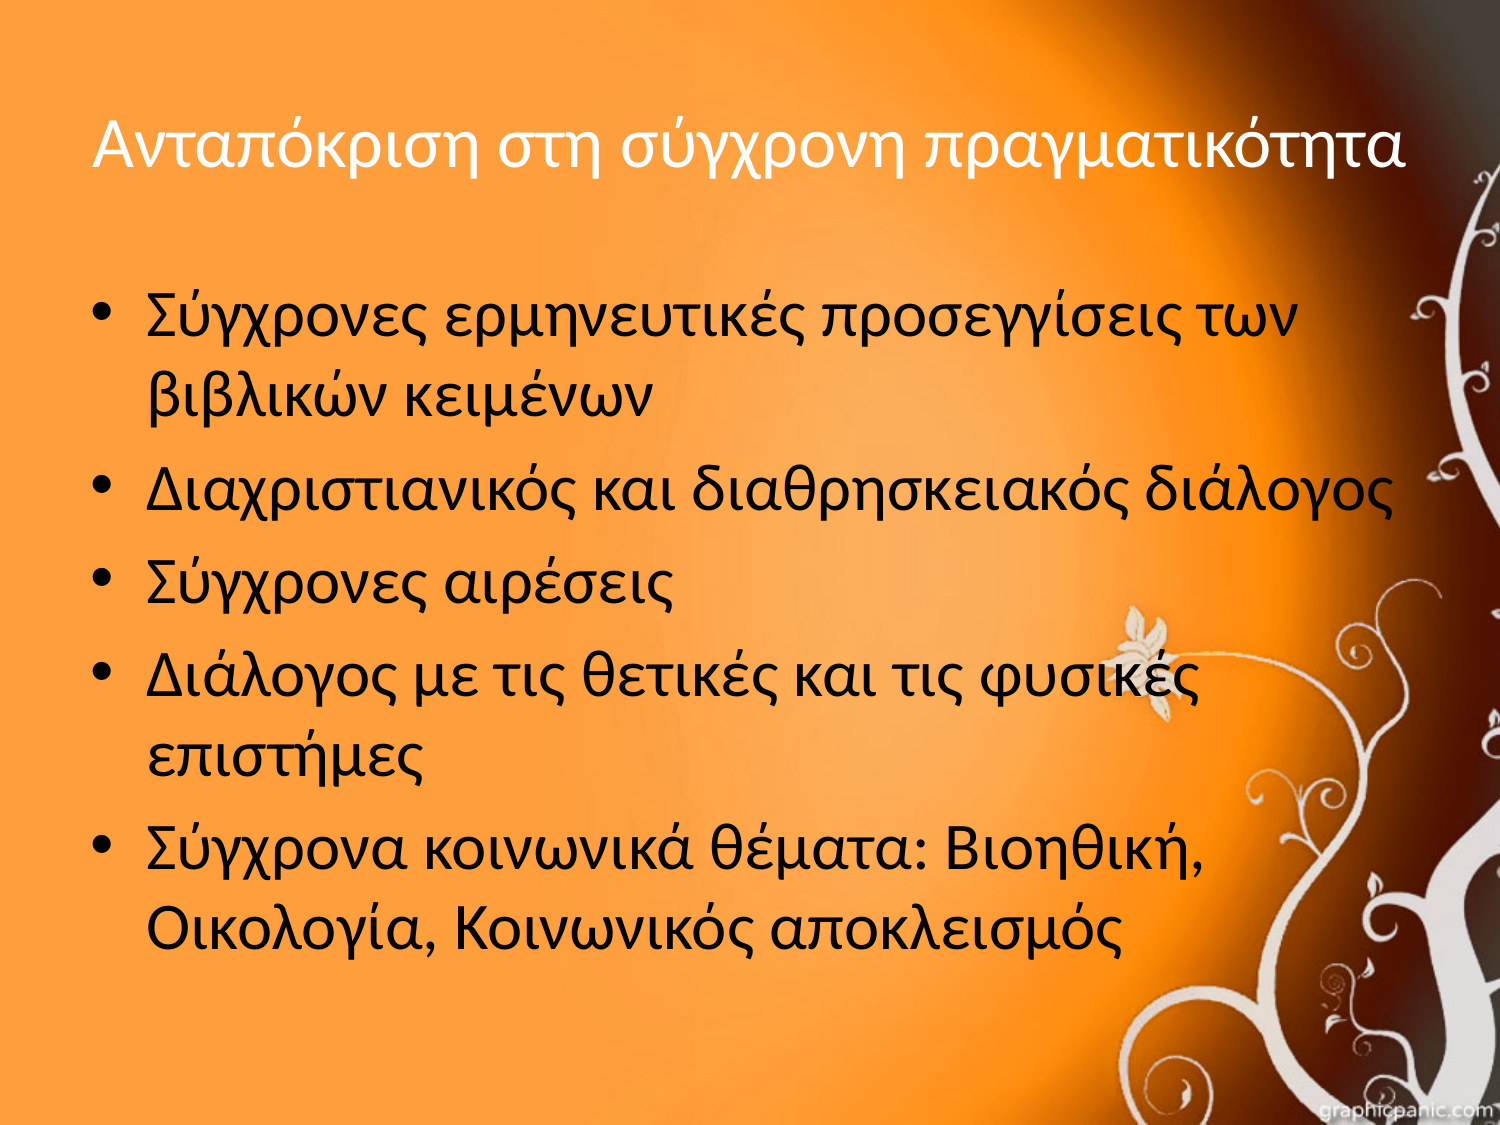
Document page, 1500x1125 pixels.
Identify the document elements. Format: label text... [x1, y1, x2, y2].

title Ανταπόκριση στη σύγχρονη πραγματικότητα [75, 45, 1425, 233]
list Σύγχρονες ερμηνευτικές προσεγγίσεις των βιβλικών κειμένων Διαχριστιανικός και διαθρησκειακός διάλογος Σύγχρονες αιρέσεις Διάλογος με τις θετικές και τις φυσικές επιστήμες Σύγχρονα κοινωνικά θέματα: Βιοηθική, Οικολογία, Κοινωνικός αποκλεισμός [75, 262, 1425, 1005]
picture [0, 0, 1500, 1125]
